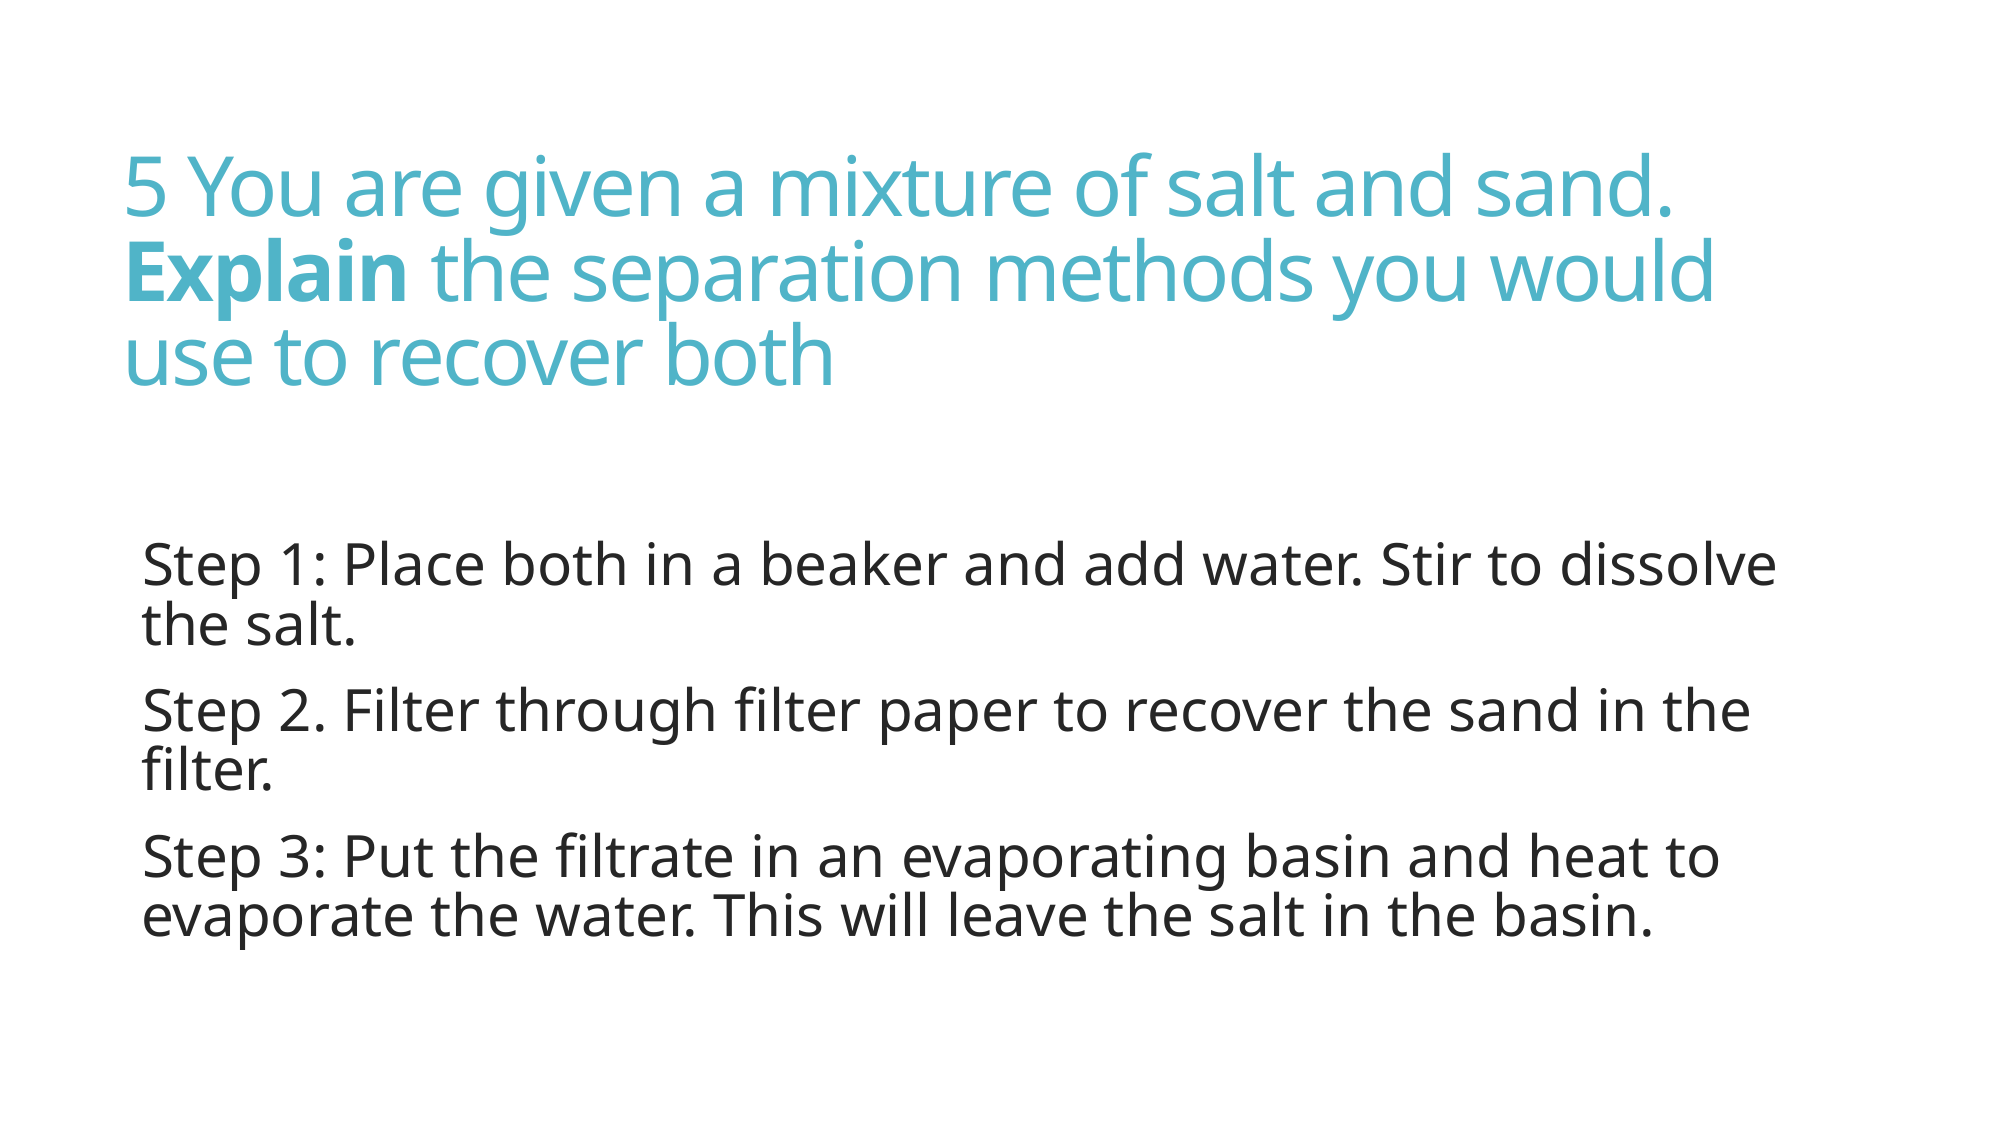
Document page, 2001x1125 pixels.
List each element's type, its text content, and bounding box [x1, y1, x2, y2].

list Step 1: Place both in a beaker and add water. Stir to dissolve the salt. Step 2. Filter through filter paper to recover the sand in the filter. Step 3: Put the filtrate in an evaporating basin and heat to evaporate the water. This will leave the salt in the basin. [110, 530, 1875, 1069]
title 5 You are given a mixture of salt and sand. Explain the separation methods you would use to recover both [107, 139, 1875, 412]
